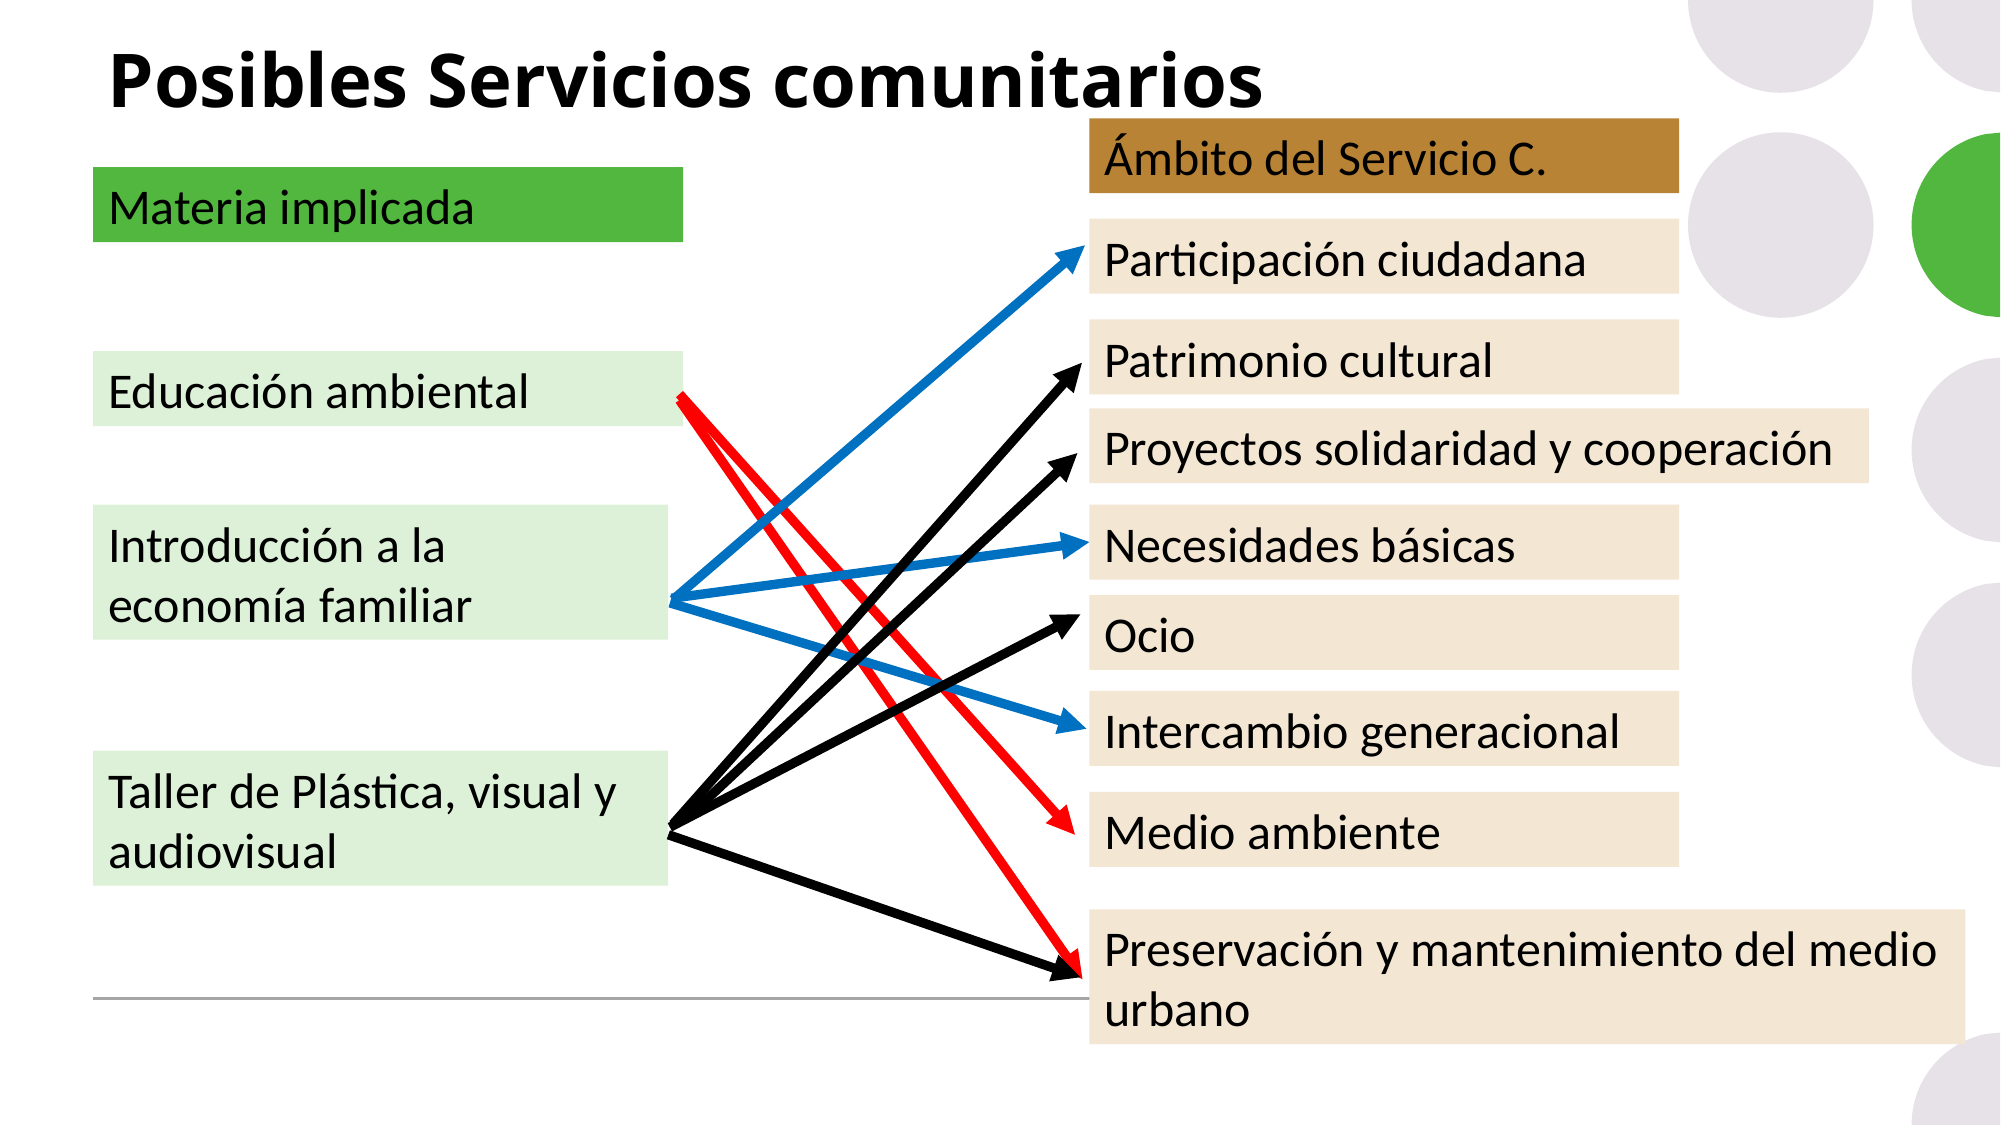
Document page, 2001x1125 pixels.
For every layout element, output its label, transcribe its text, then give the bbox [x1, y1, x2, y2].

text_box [669, 245, 1090, 729]
title Posibles Servicios comunitarios [92, 25, 1297, 135]
text_box Preservación y mantenimiento del medio urbano [1089, 909, 1966, 1045]
text_box Materia implicada [93, 167, 684, 243]
text_box Participación ciudadana [1089, 218, 1680, 294]
text_box Educación ambiental [93, 351, 669, 427]
text_box Ámbito del Servicio C. [1089, 118, 1680, 194]
text_box Necesidades básicas [1090, 504, 1680, 580]
text_box Ocio [1090, 595, 1680, 670]
text_box Medio ambiente [1089, 791, 1680, 867]
text_box Intercambio generacional [1089, 690, 1680, 766]
text_box Patrimonio cultural [1090, 319, 1680, 395]
text_box Introducción a la economía familiar [93, 504, 668, 640]
text_box Taller de Plástica, visual y audiovisual [93, 750, 668, 886]
text_box Proyectos solidaridad y cooperación [1090, 408, 1869, 484]
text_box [668, 362, 1082, 978]
